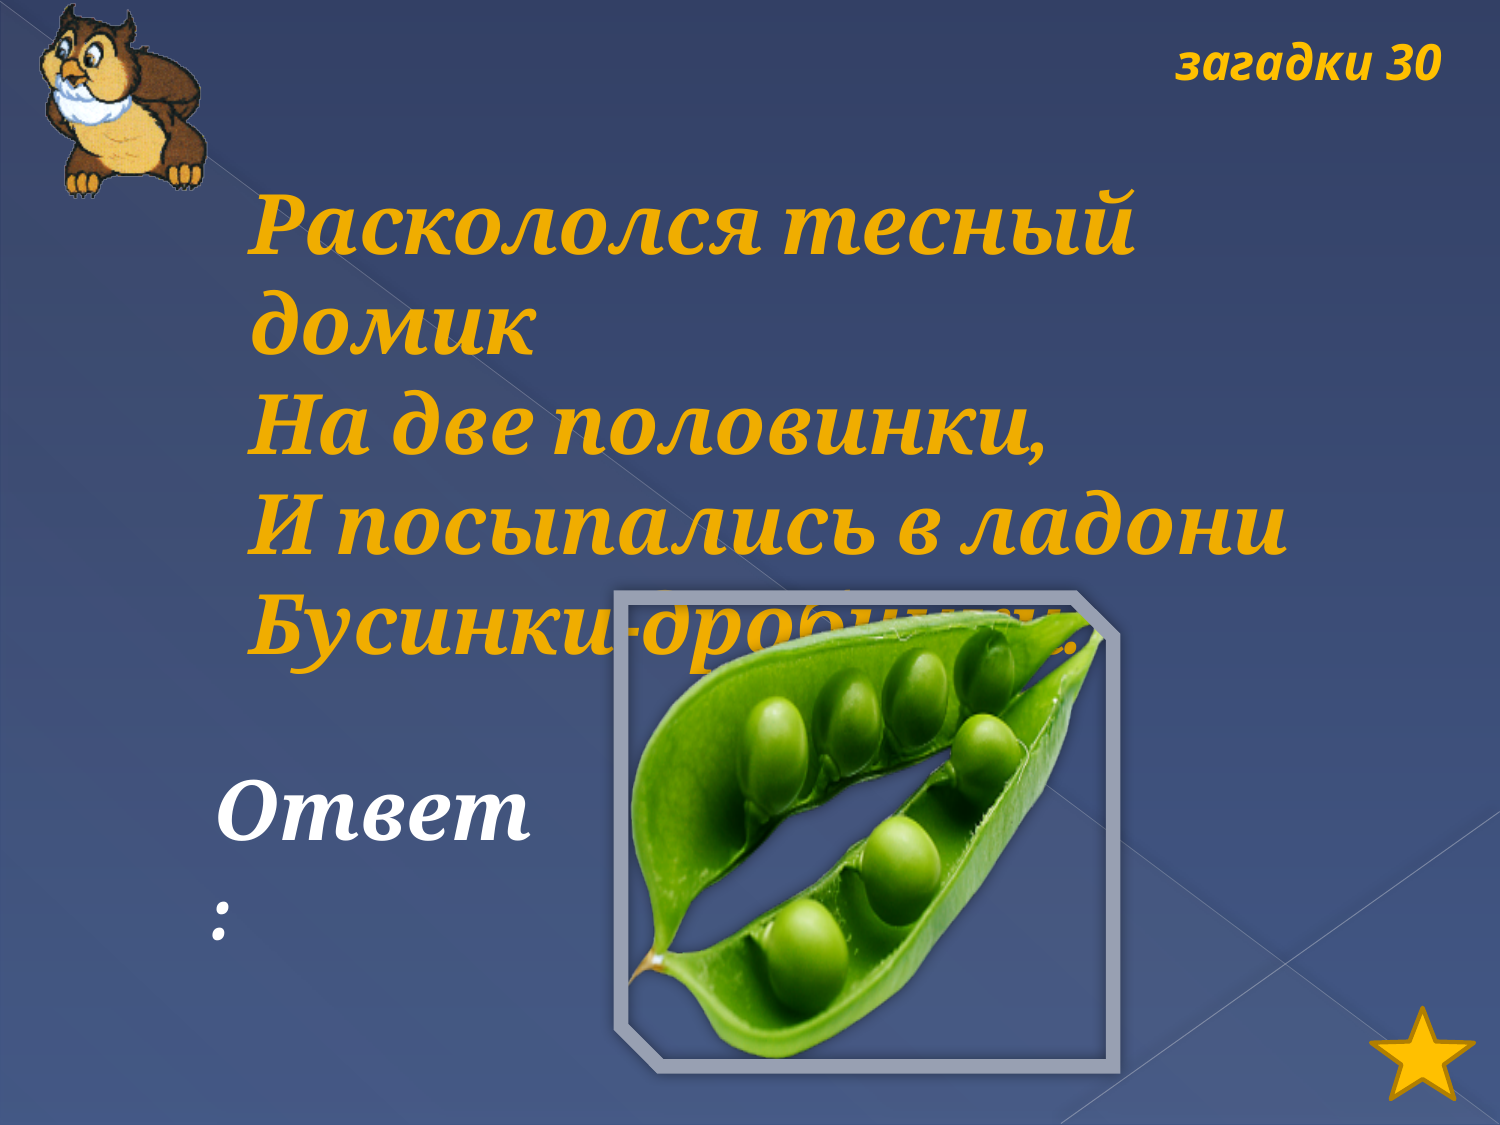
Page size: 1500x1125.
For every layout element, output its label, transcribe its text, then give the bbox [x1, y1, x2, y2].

text_box загадки 30 [1160, 23, 1465, 99]
text_box [1369, 1005, 1477, 1101]
text_box Раскололся тесный домик На две половинки, И посыпались в ладони Бусинки-дробинки. [234, 164, 1383, 679]
picture [620, 597, 1114, 1067]
picture [34, 0, 212, 205]
text_box Ответ: [199, 749, 551, 965]
